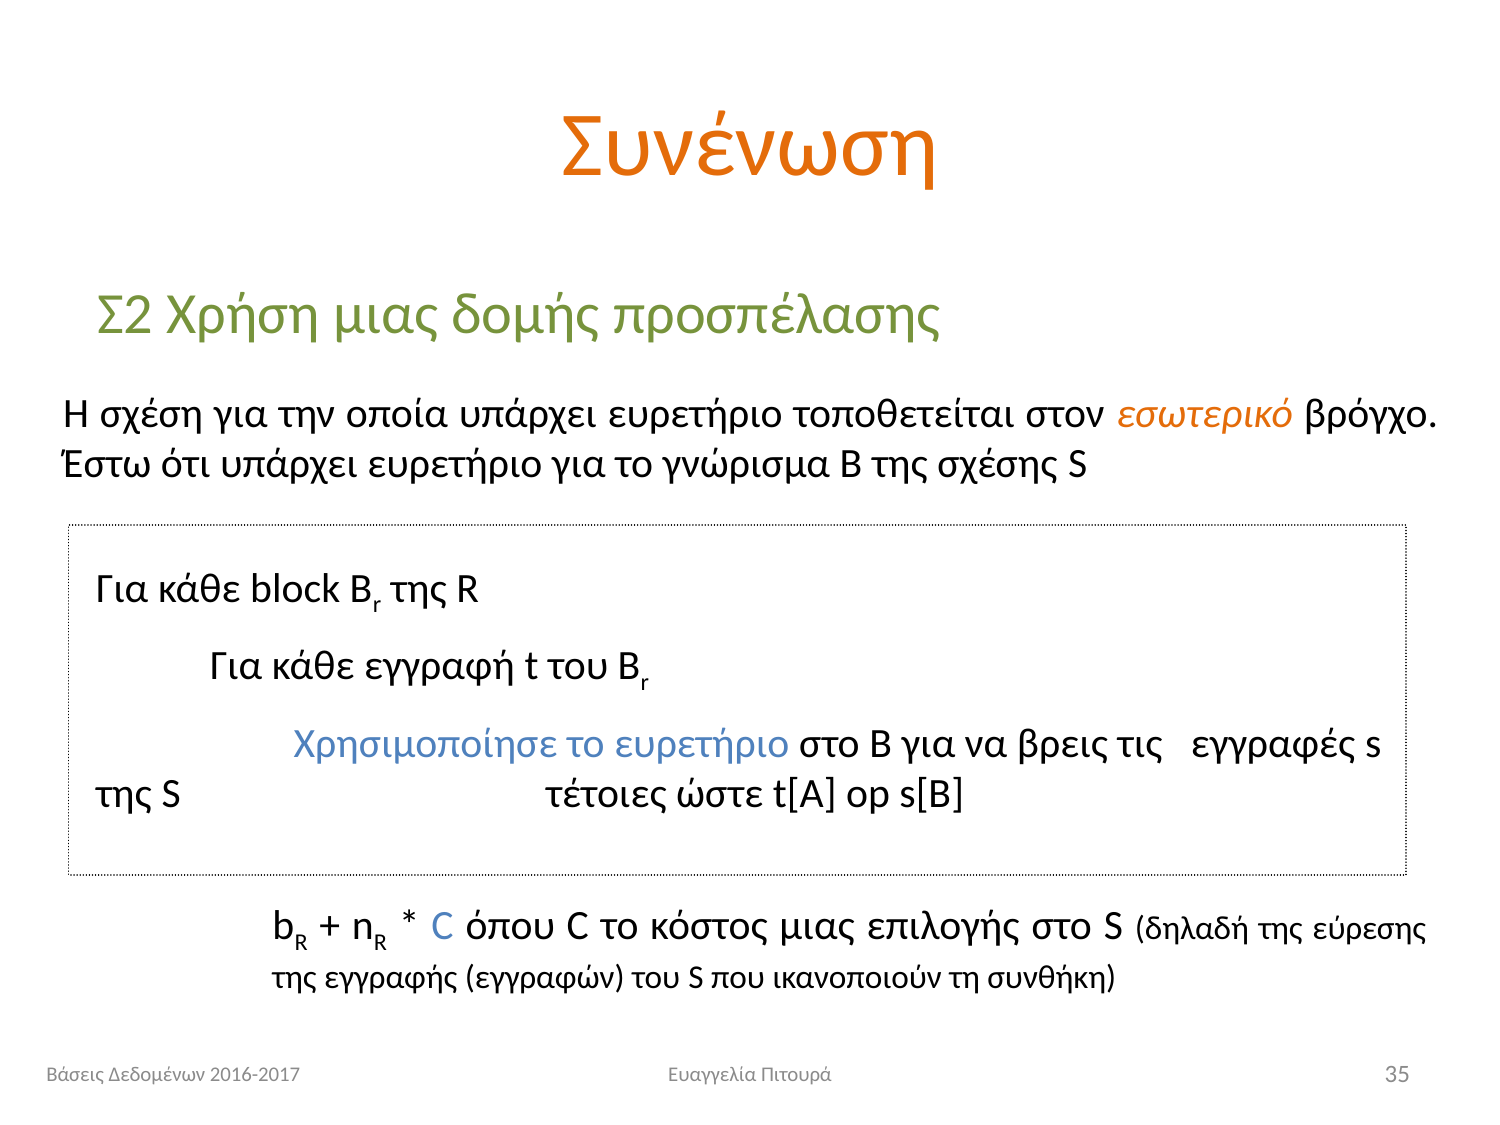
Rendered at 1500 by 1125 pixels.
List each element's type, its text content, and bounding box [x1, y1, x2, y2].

text_box Σ2 Χρήση μιας δομής προσπέλασης [82, 267, 1270, 353]
footer Ευαγγελία Πιτουρά [512, 1042, 988, 1103]
slide_number Βάσεις Δεδομένων 2016-2017 [31, 1042, 382, 1103]
text_box bR + nR * C όπου C το κόστος μιας επιλογής στο S (δηλαδή της εύρεσης της εγγραφής (εγγραφών) του S που ικανοποιούν τη συνθήκη) [257, 890, 1442, 1003]
title Συνένωση [75, 45, 1425, 233]
text_box Η σχέση για την οποία υπάρχει ευρετήριο τοποθετείται στον εσωτερικό βρόγχο. Έστω ότι υπάρχει ευρετήριο για το γνώρισμα Β της σχέσης S [48, 378, 1453, 493]
slide_number 35 [1074, 1042, 1425, 1103]
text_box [68, 524, 1419, 876]
